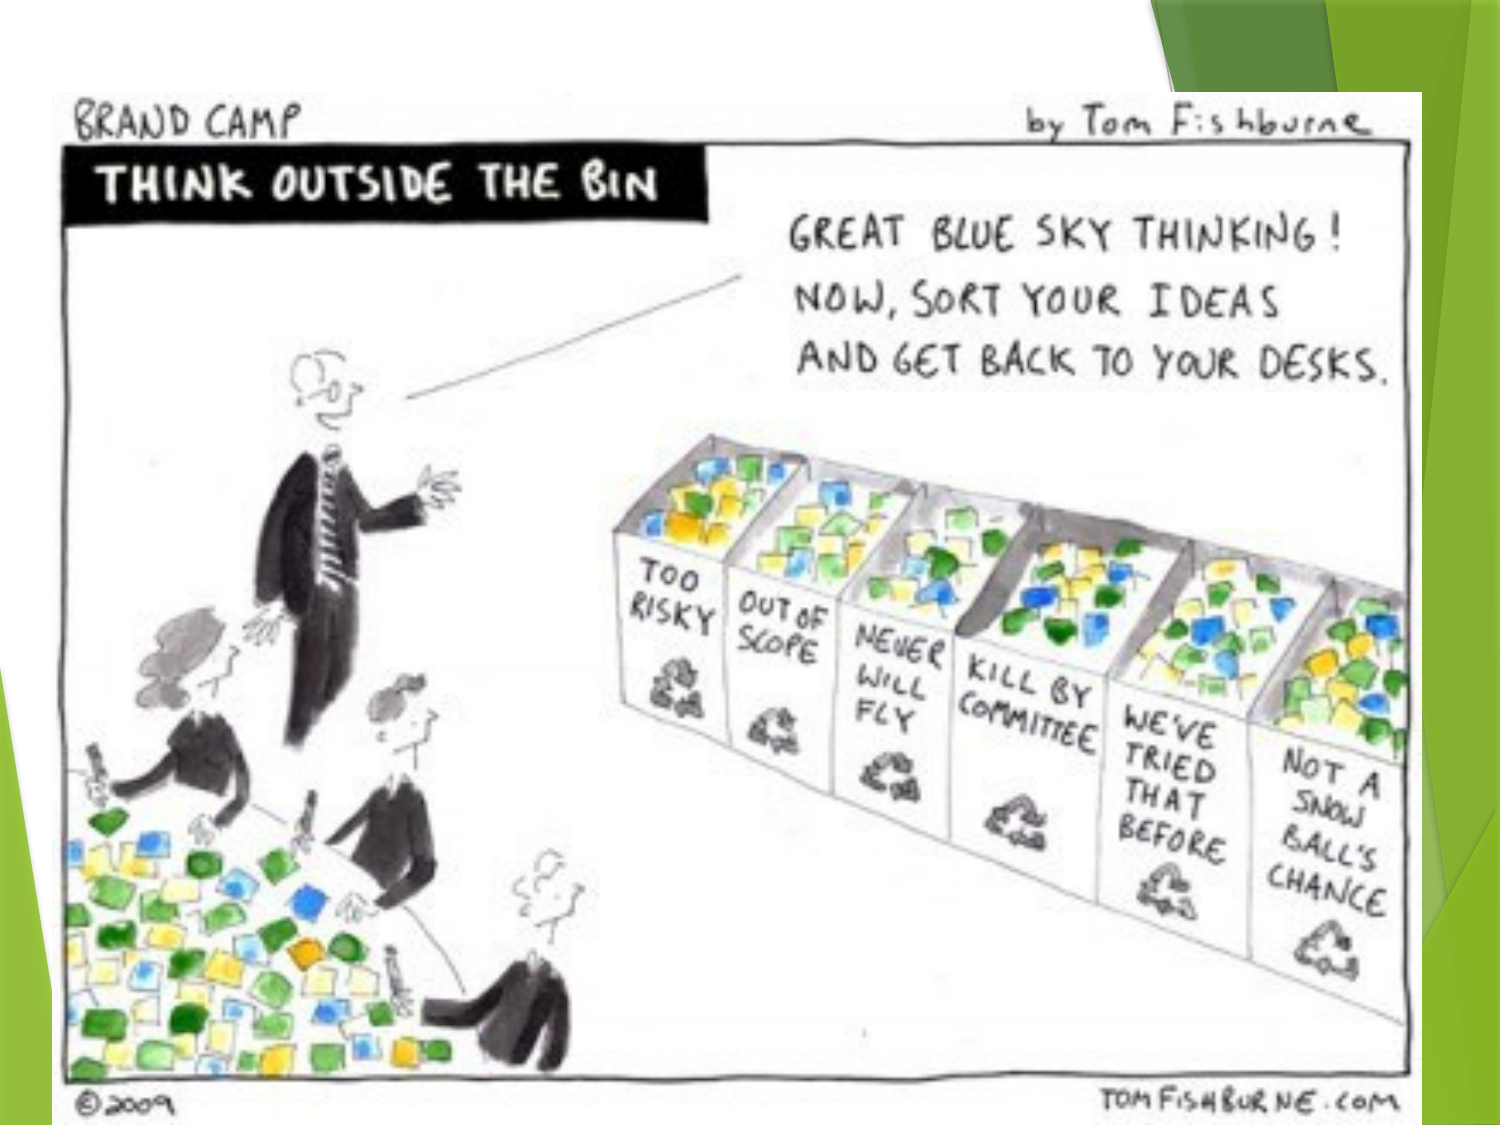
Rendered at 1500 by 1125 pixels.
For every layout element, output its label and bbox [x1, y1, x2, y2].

picture [51, 92, 1423, 1125]
